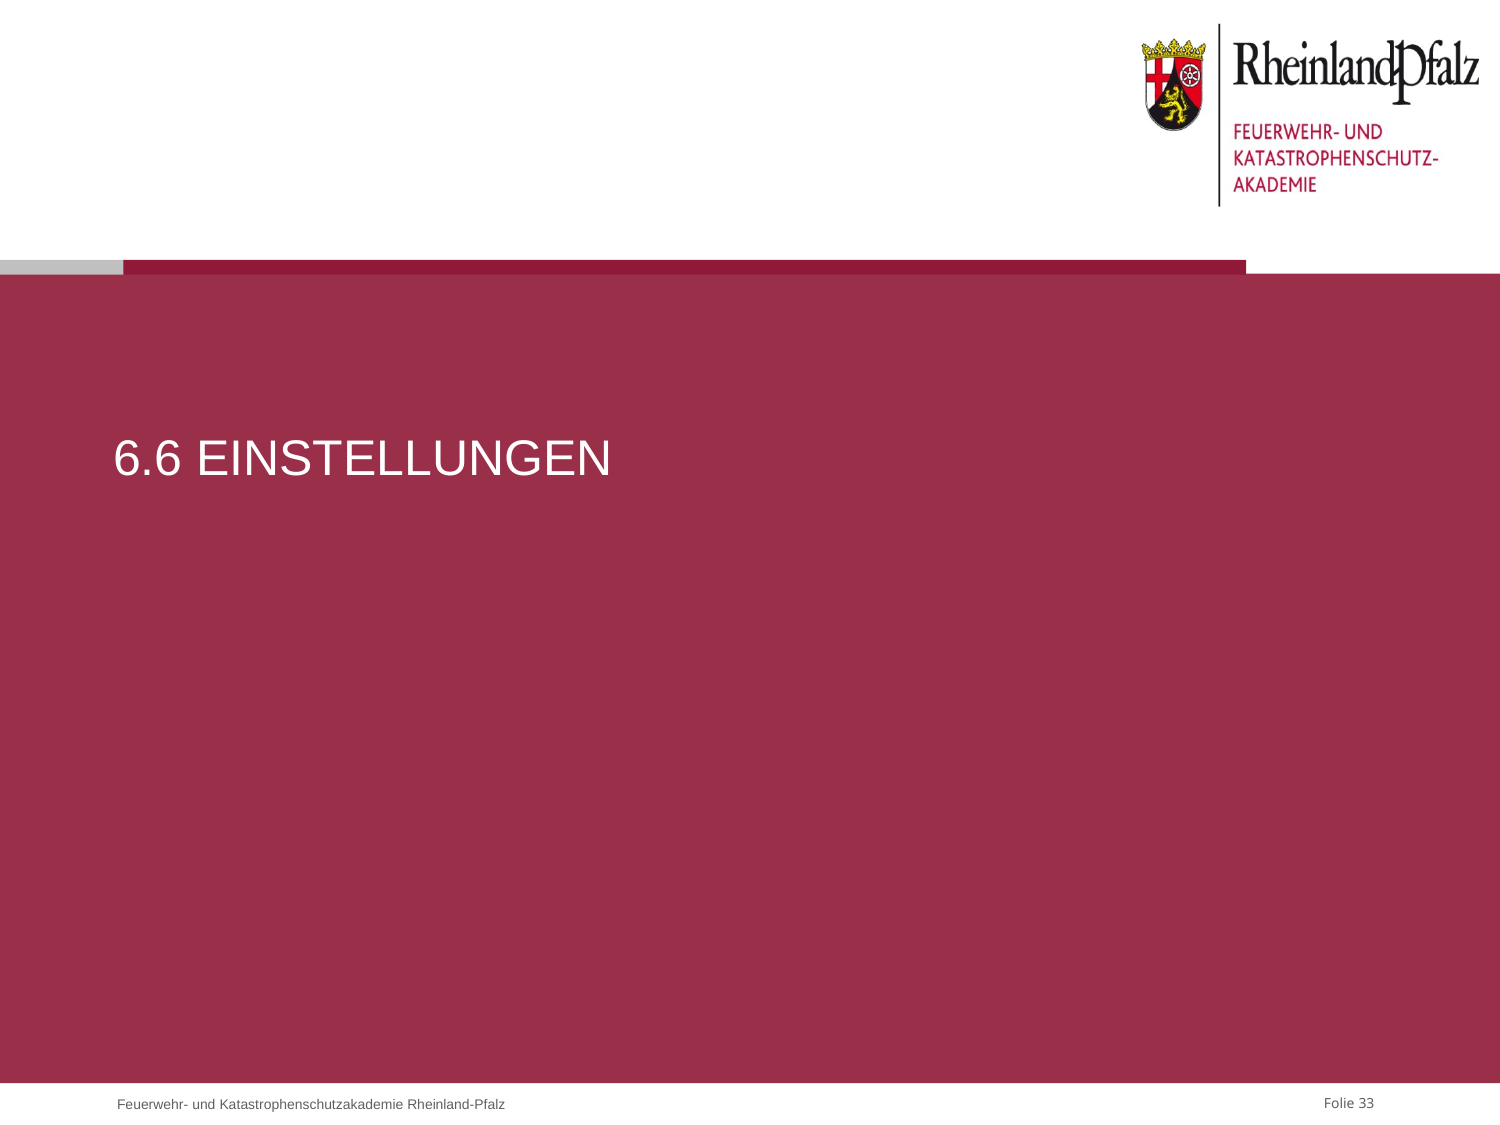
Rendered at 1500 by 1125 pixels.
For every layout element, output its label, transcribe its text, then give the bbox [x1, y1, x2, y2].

picture [1139, 17, 1479, 248]
title 6.6 Einstellungen [112, 424, 1383, 733]
